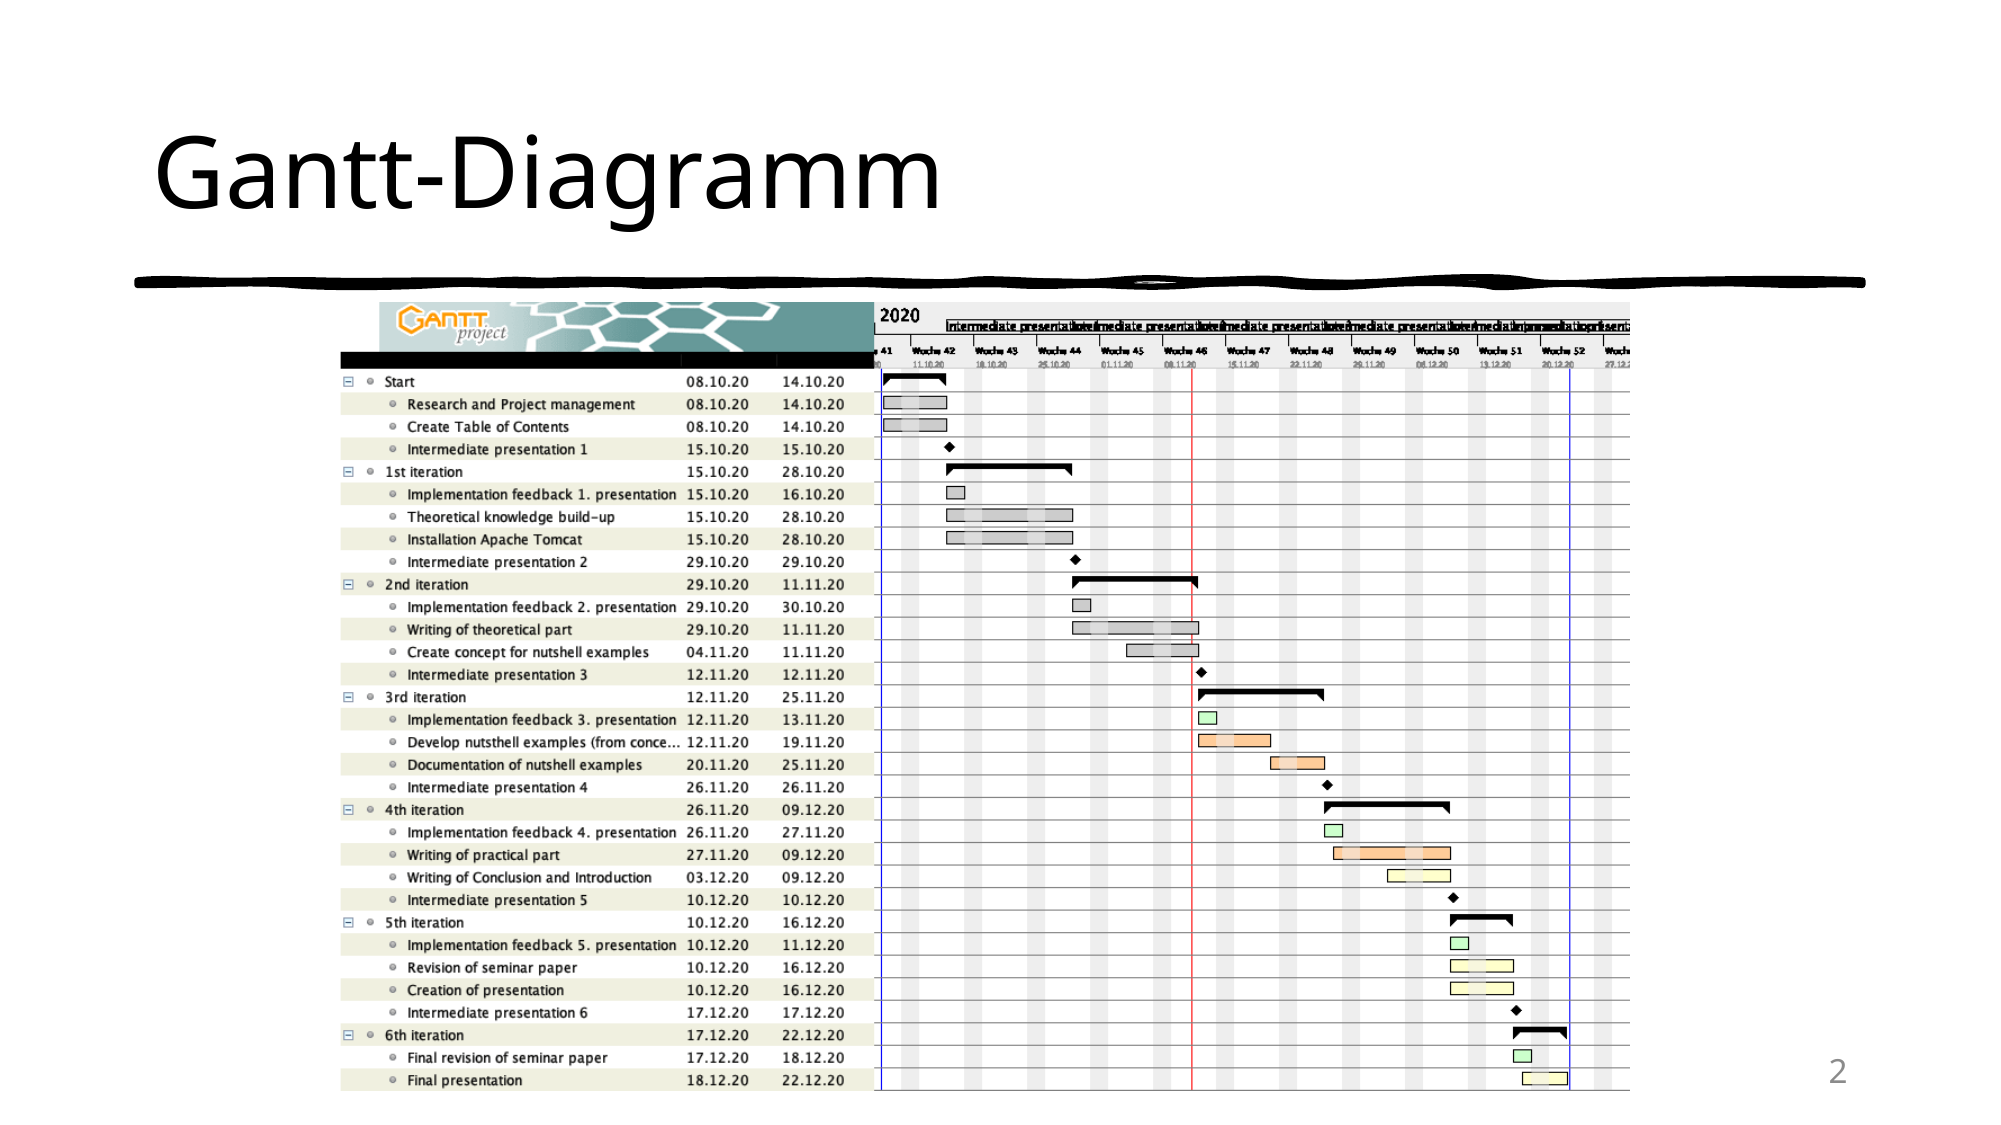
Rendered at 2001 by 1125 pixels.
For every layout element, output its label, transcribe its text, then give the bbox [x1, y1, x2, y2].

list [340, 302, 1630, 1091]
title Gantt-Diagramm [137, 59, 1863, 278]
slide_number 2 [1412, 1042, 1863, 1103]
